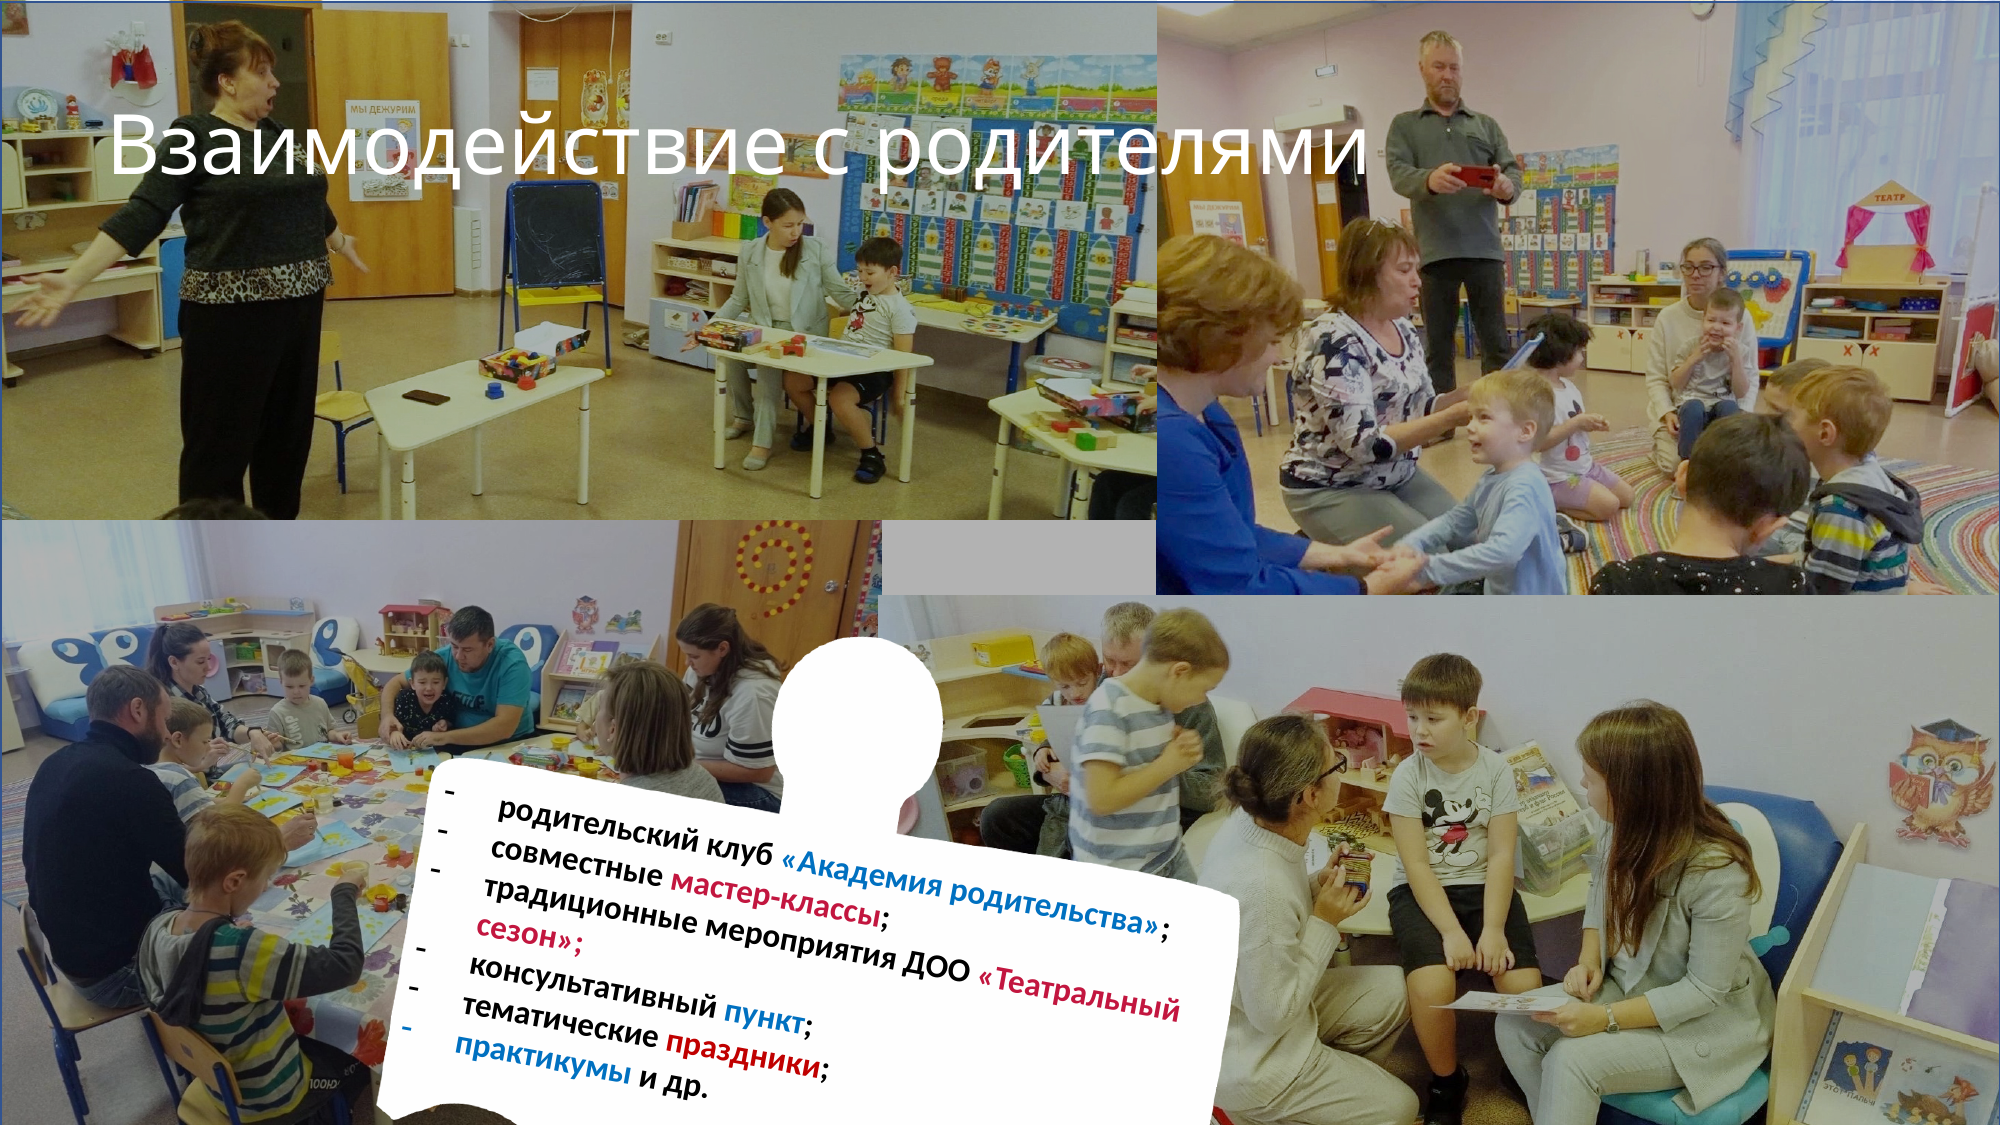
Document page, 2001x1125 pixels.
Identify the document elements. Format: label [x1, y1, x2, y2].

picture [0, 0, 2000, 1125]
text_box [882, 521, 1156, 595]
